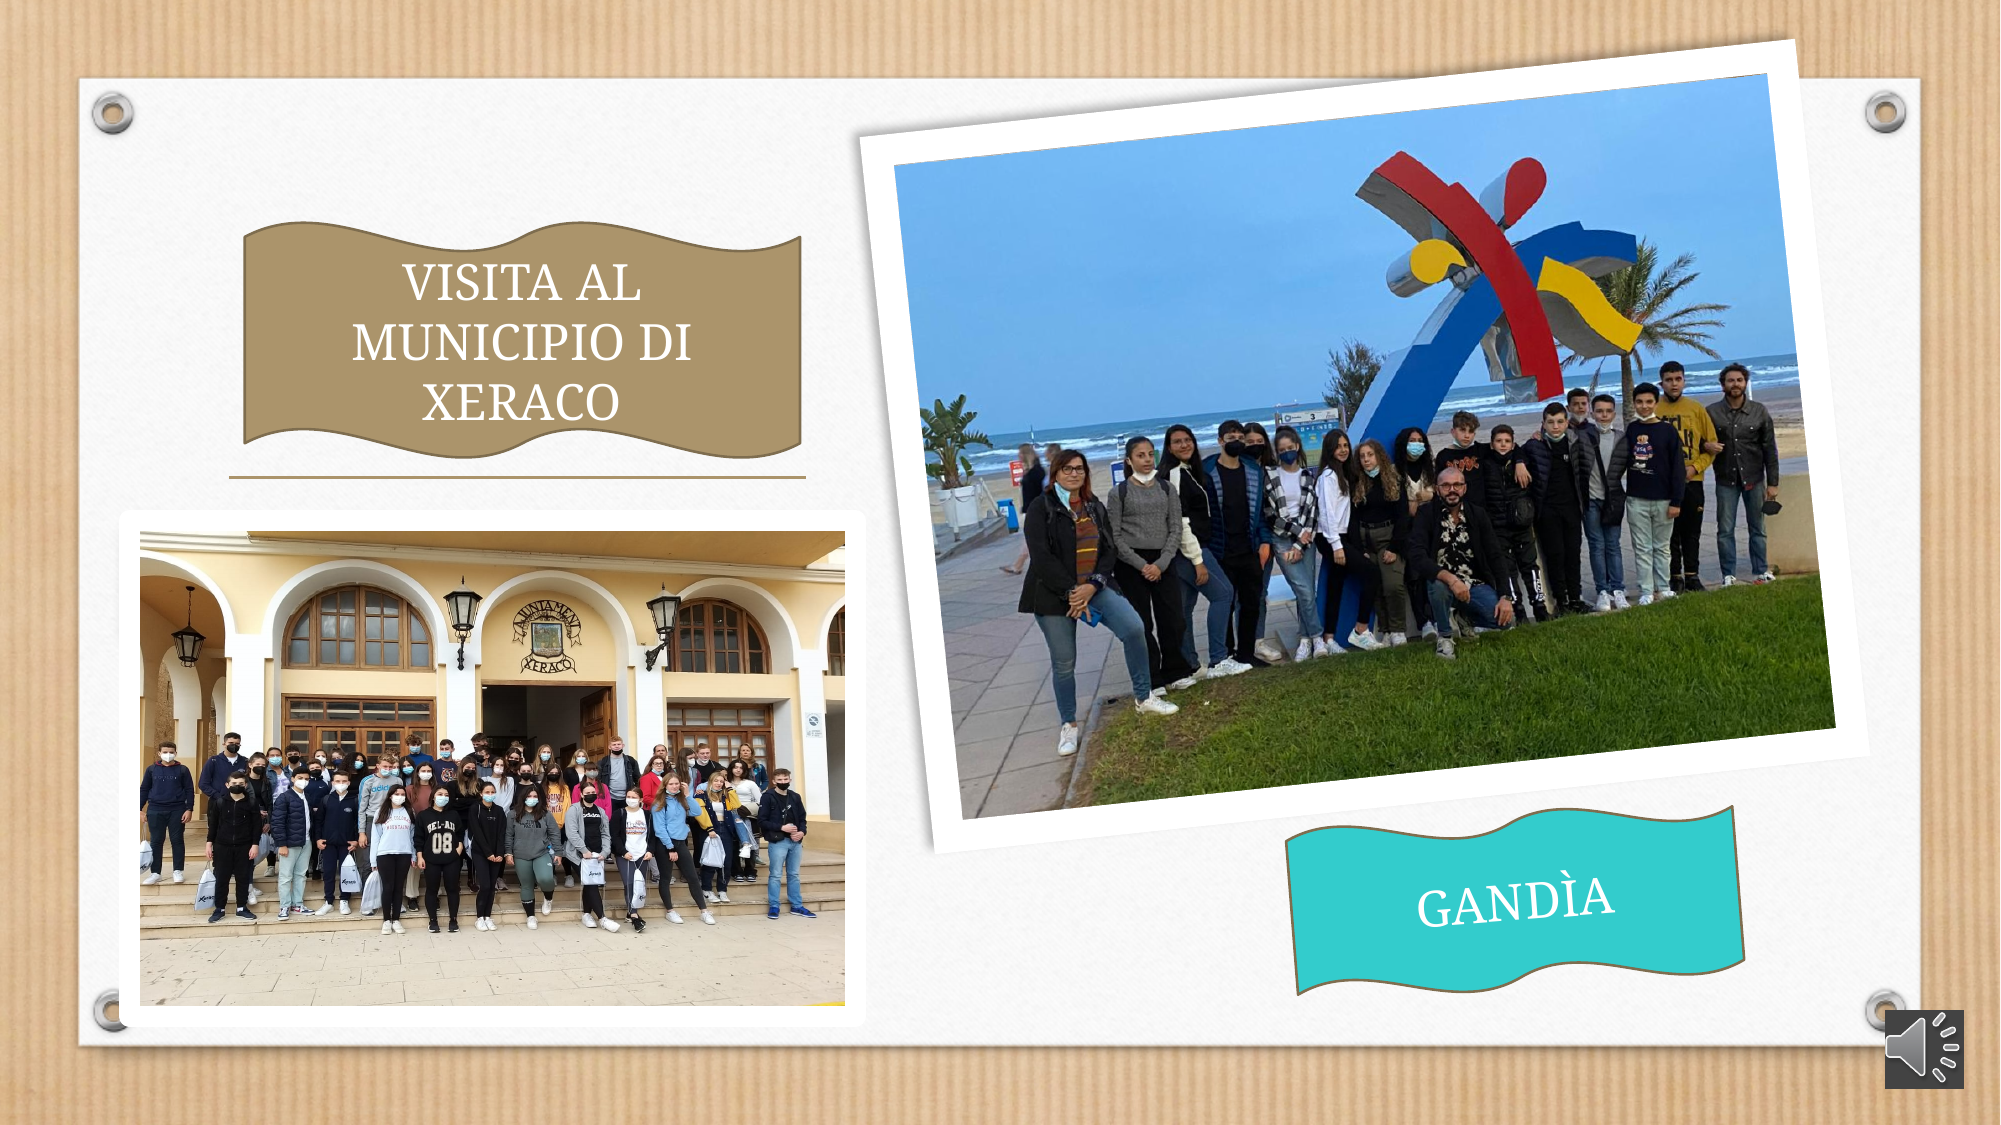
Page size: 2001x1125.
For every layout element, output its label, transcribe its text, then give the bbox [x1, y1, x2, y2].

picture [0, 0, 2001, 1125]
text_box VISITA AL MUNICIPIO DI XERACO [243, 221, 802, 459]
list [925, 116, 1805, 776]
text_box GANDÌA [1284, 805, 1746, 996]
